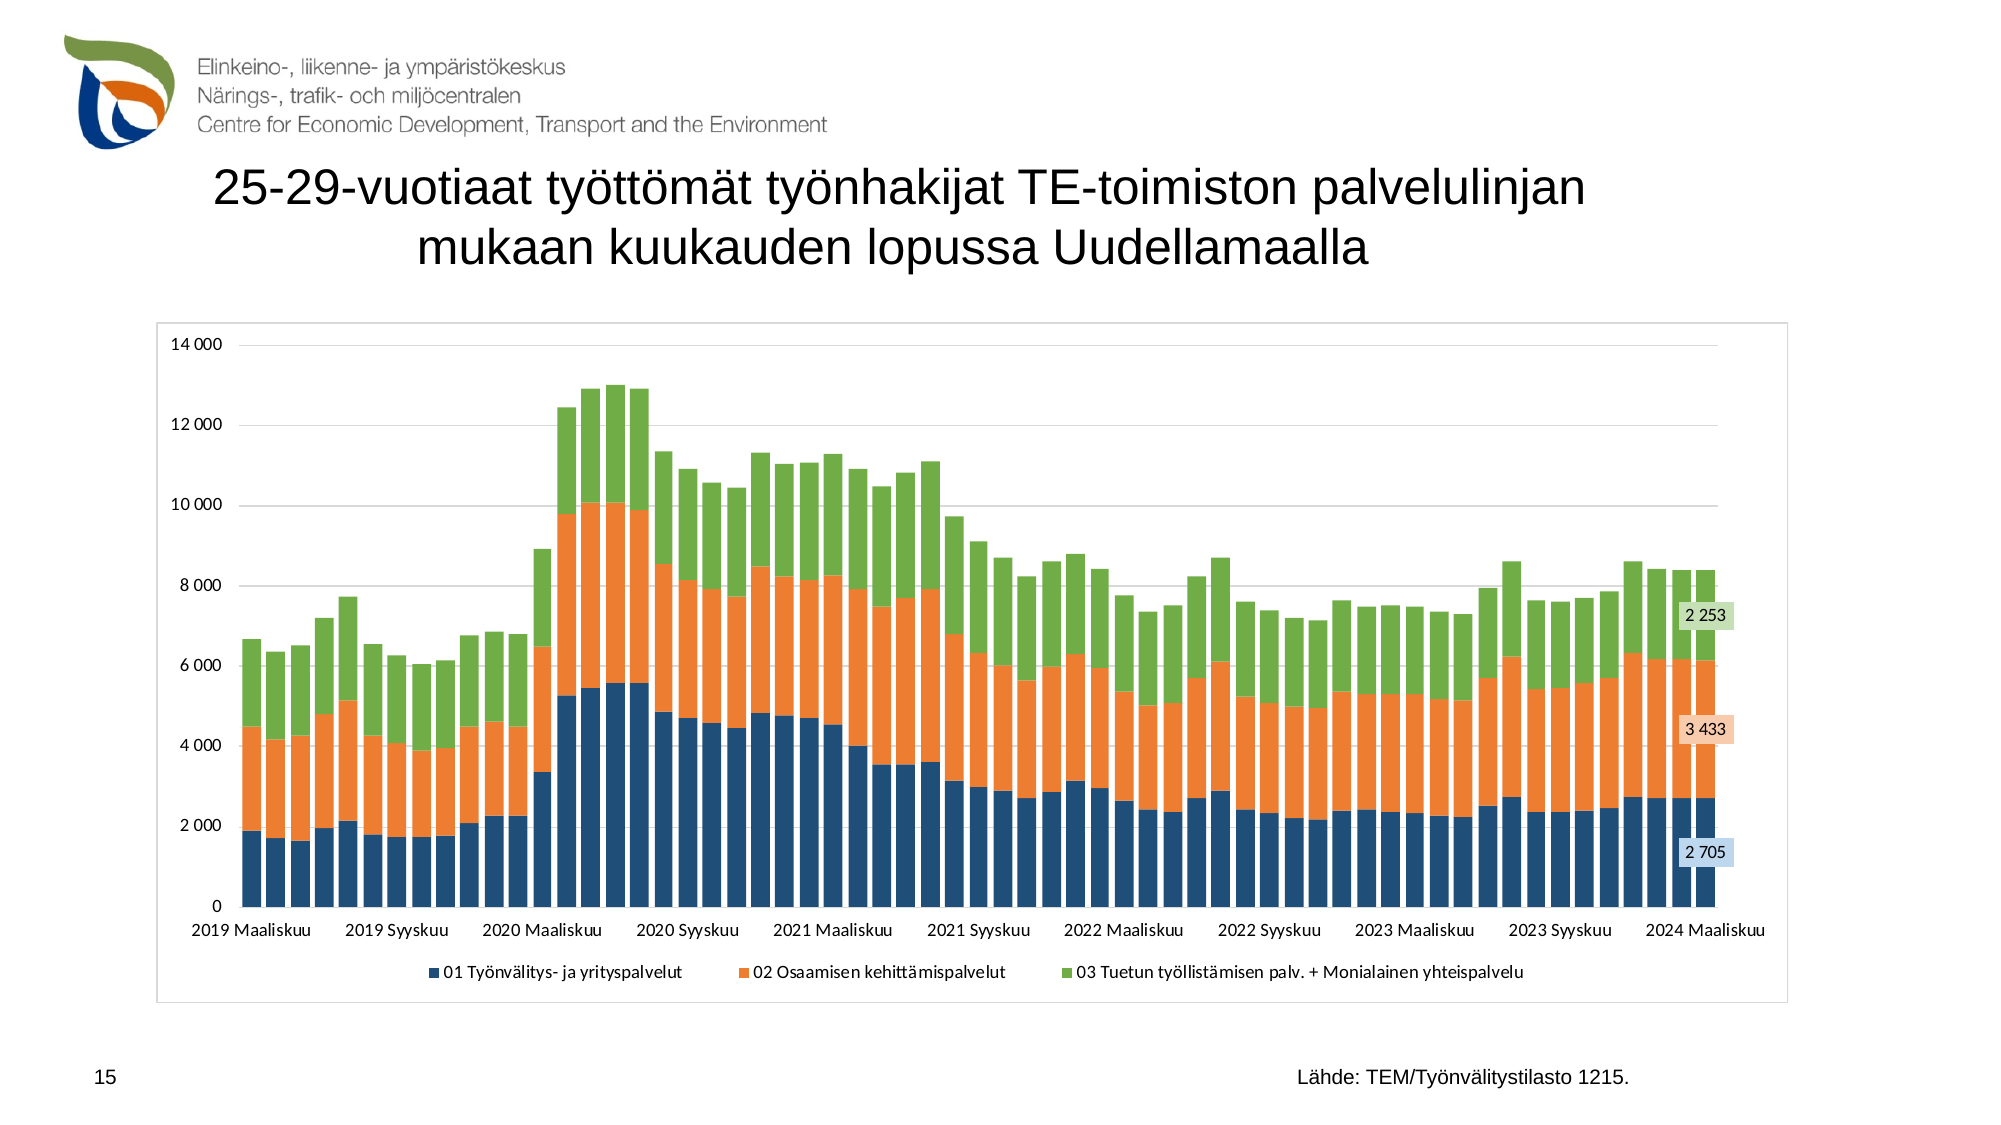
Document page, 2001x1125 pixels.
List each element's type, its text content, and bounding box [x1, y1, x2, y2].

title 25-29-vuotiaat työttömät työnhakijat TE-toimiston palvelulinjan mukaan kuukauden lopussa Uudellamaalla [155, 147, 1645, 280]
picture [31, 1, 863, 179]
footer Lähde: TEM/Työnvälitystilasto 1215. [179, 1045, 1645, 1106]
slide_number 15 [44, 1046, 132, 1106]
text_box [155, 321, 1789, 1004]
